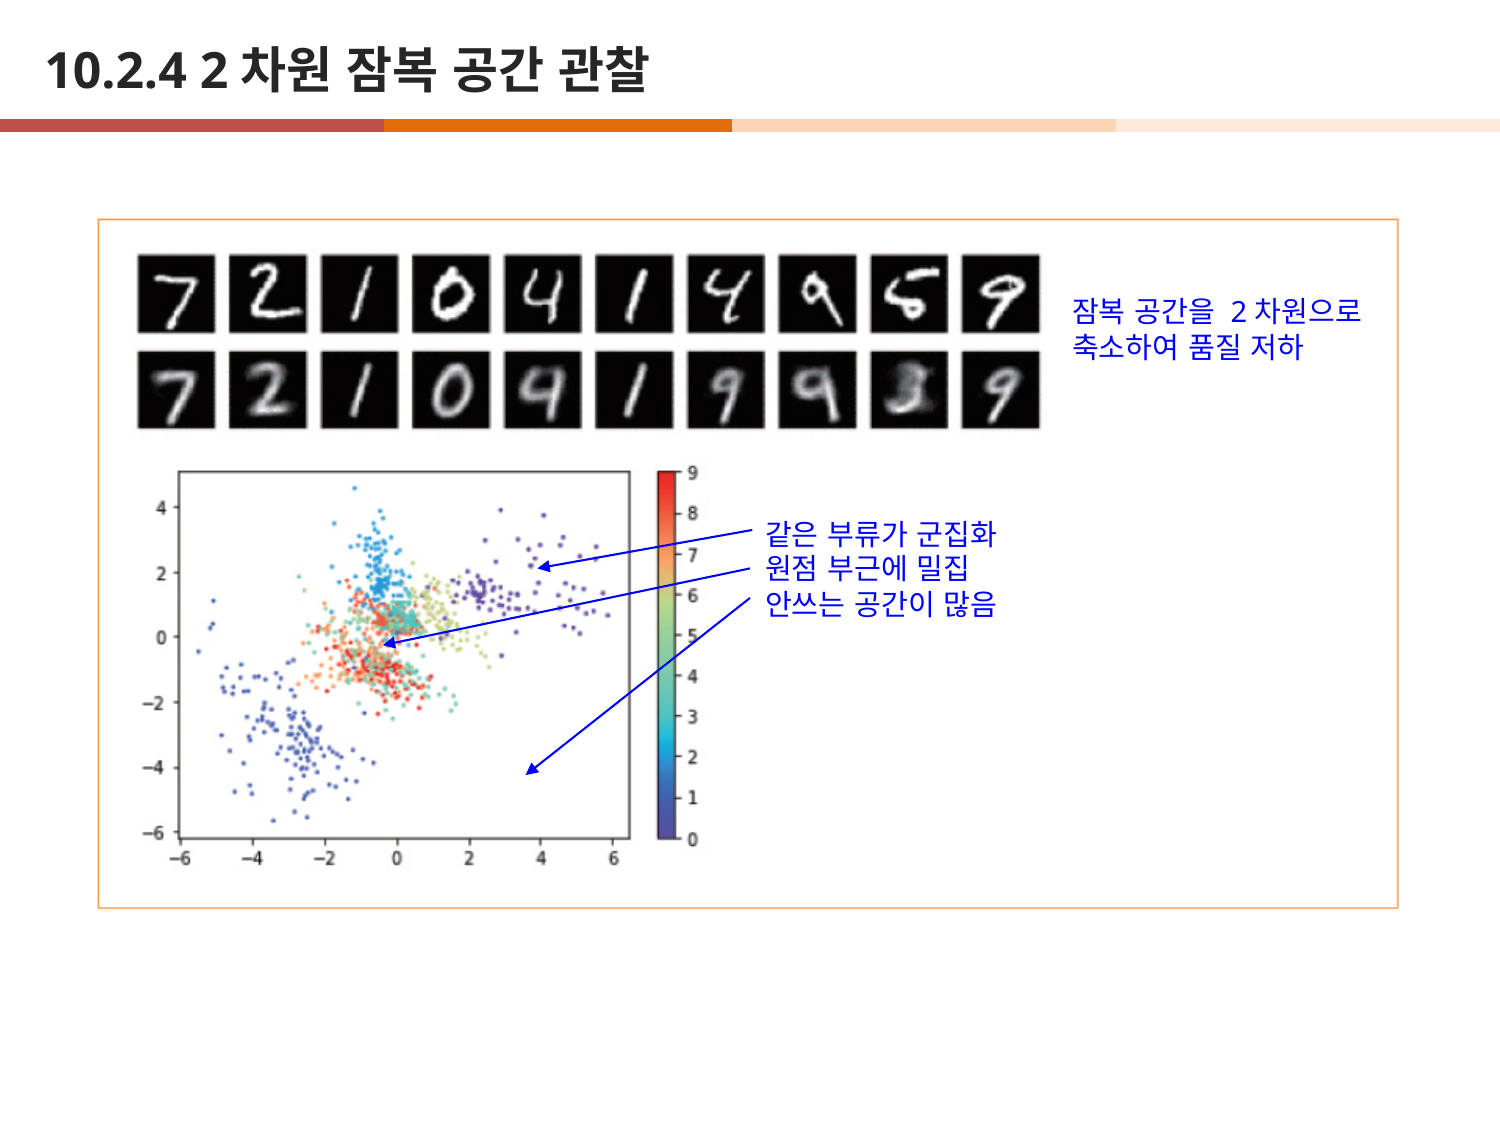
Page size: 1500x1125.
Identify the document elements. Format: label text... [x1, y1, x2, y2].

title 10.2.4 2차원 잠복 공간 관찰 [29, 23, 1270, 114]
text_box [525, 597, 751, 776]
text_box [537, 529, 753, 569]
picture [87, 208, 1413, 917]
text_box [382, 568, 751, 646]
